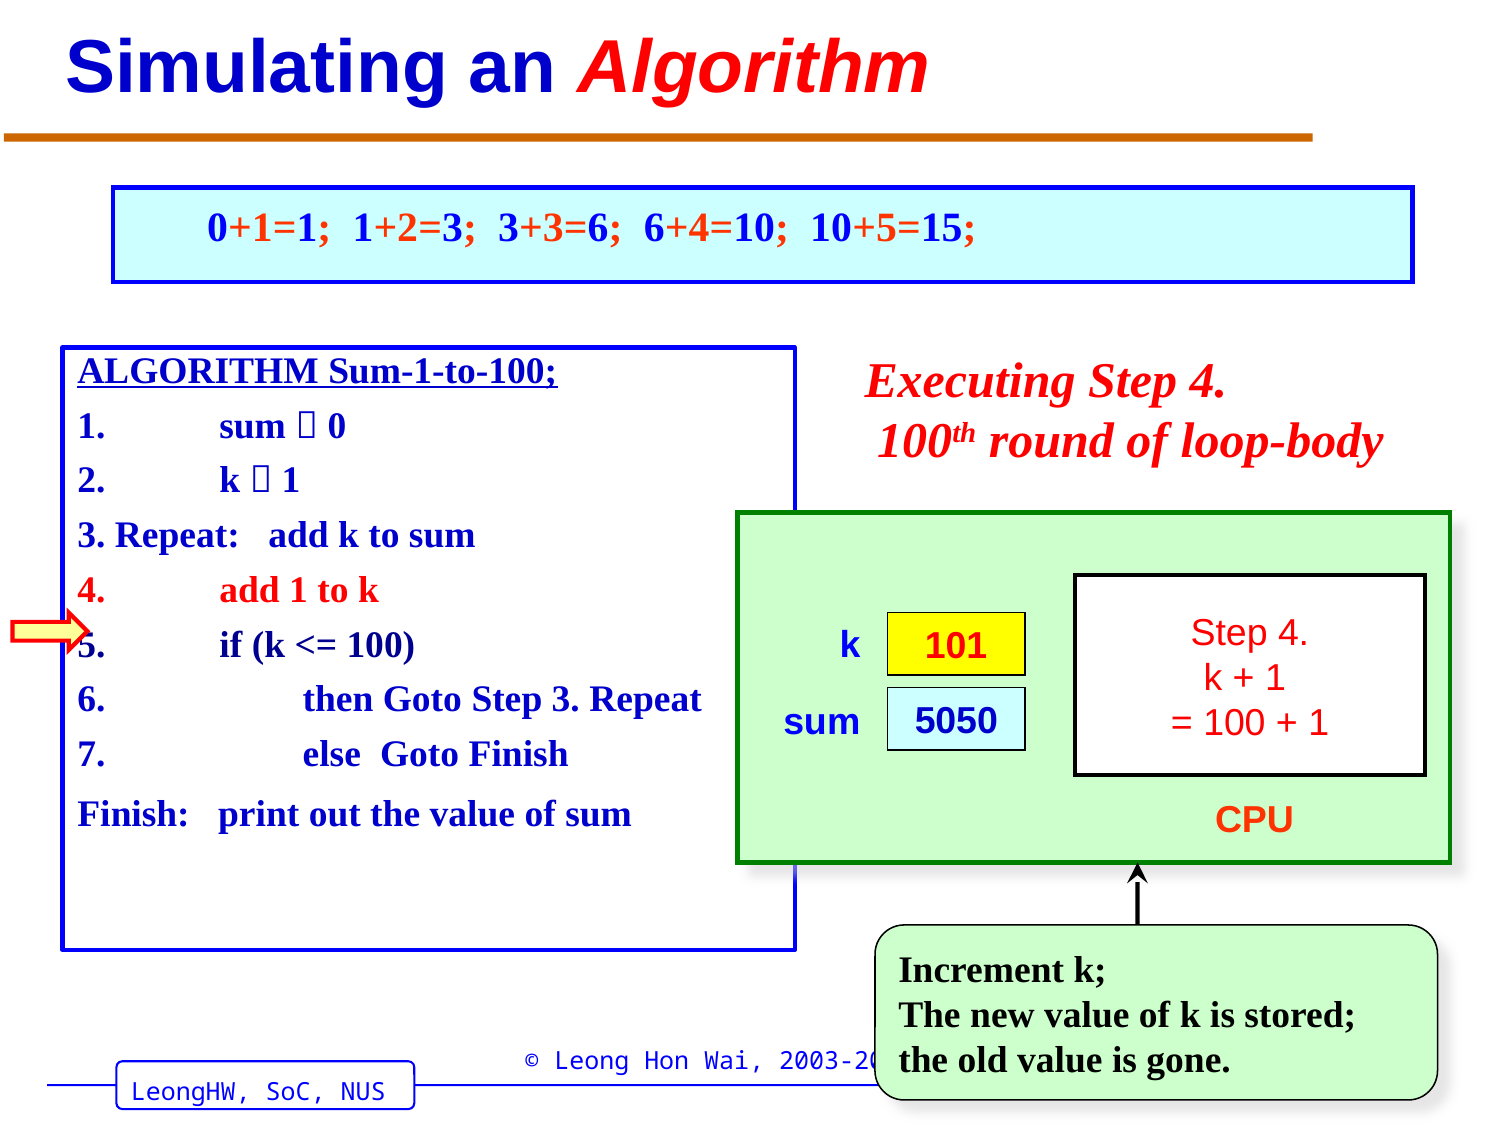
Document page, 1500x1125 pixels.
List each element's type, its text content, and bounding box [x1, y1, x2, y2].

text_box 0+1=1; 1+2=3; 3+3=6; 6+4=10; 10+5=15; [113, 187, 1413, 282]
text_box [737, 512, 1451, 863]
text_box [1127, 872, 1148, 884]
text_box [12, 612, 88, 651]
list ALGORITHM Sum-1-to-100; 1. sum  0 2. k  1 3. Repeat: add k to sum 4. add 1 to k 5. if (k <= 100) 6. then Goto Step 3. Repeat 7. else Goto Finish Finish: print out the value of sum [61, 346, 796, 951]
title Simulating an Algorithm [49, 0, 1396, 138]
text_box Executing Step 4. 100th round of loop-body [849, 340, 1463, 475]
text_box Increment k; The new value of k is stored; the old value is gone. [874, 924, 1438, 1100]
